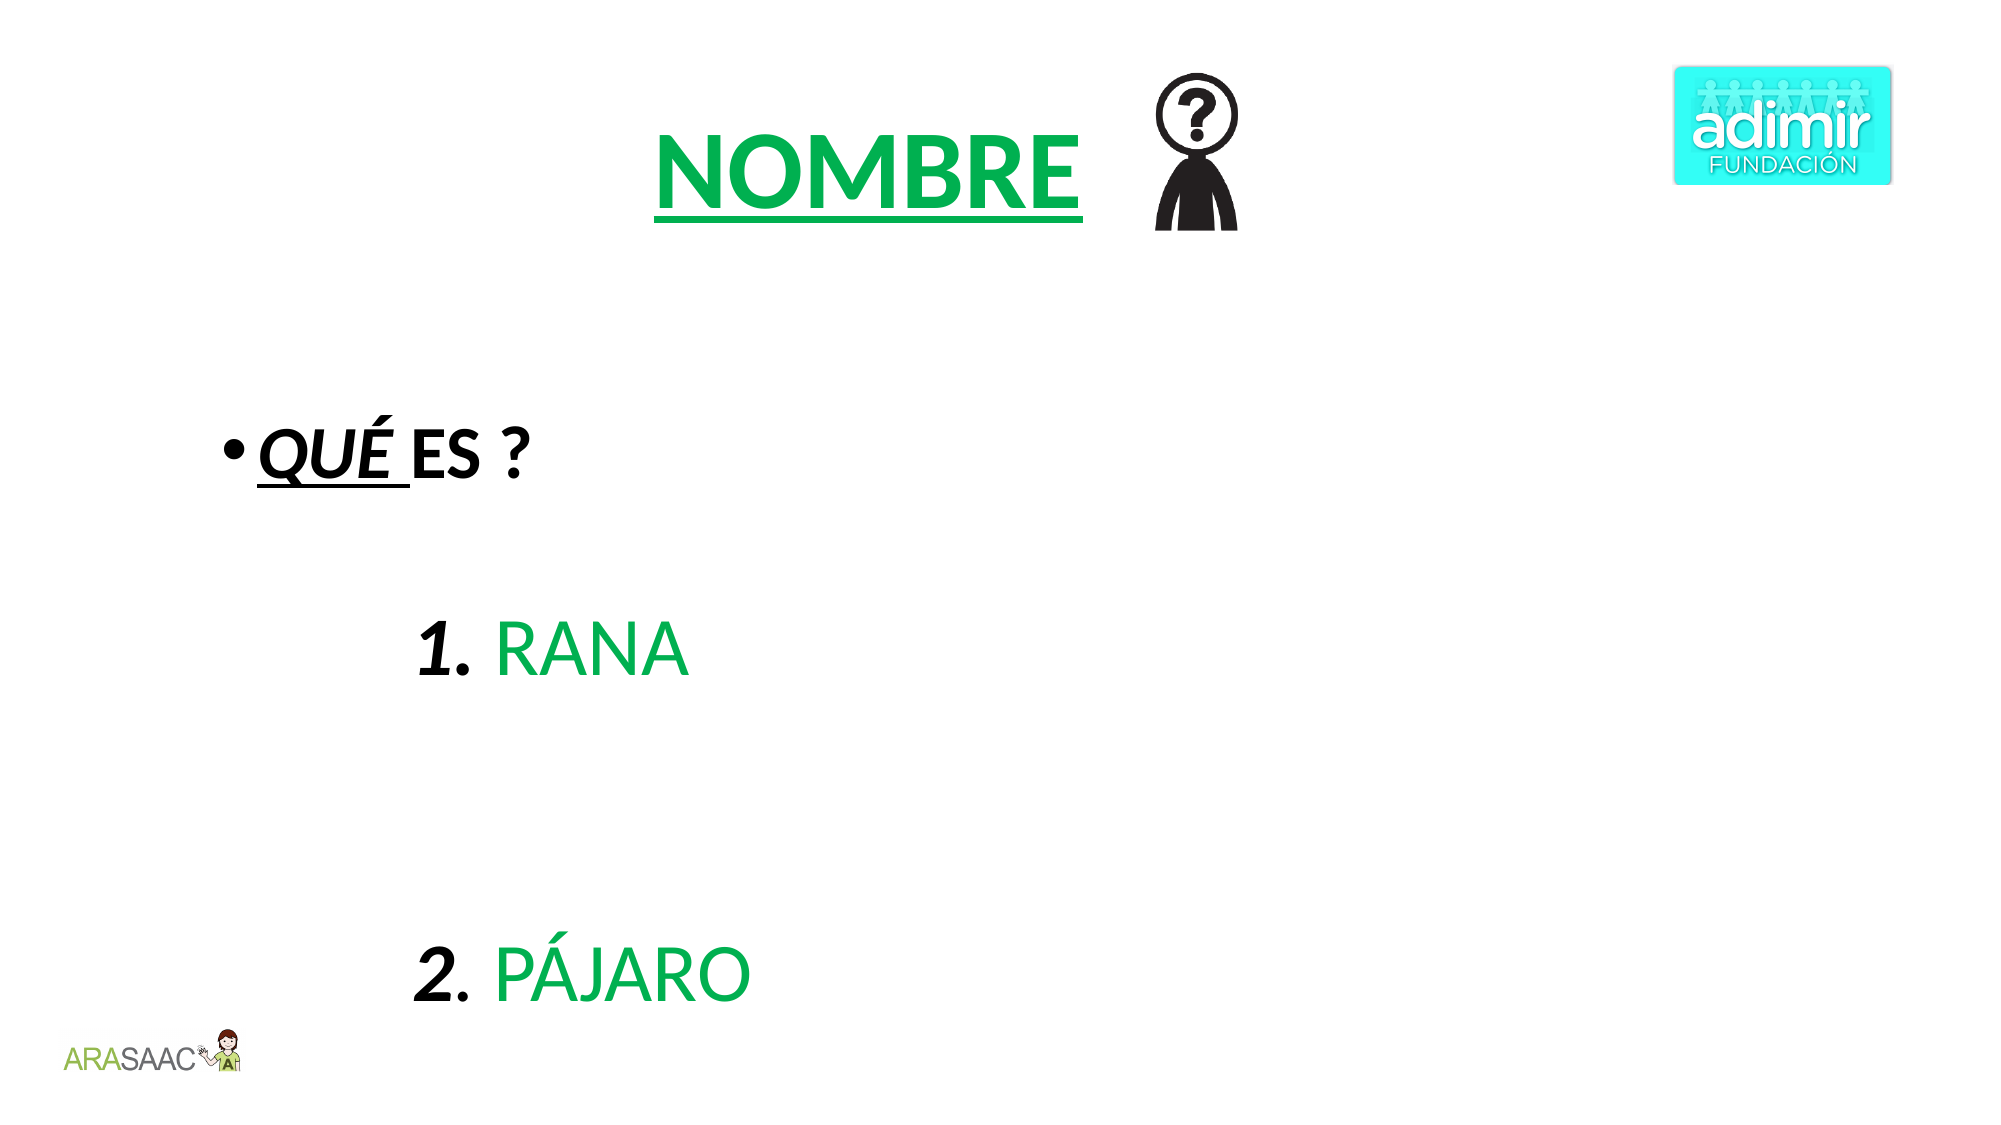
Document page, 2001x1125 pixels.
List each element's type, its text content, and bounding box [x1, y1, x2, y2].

text_box NOMBRE [629, 88, 1106, 239]
picture [58, 1028, 246, 1072]
text_box QUÉ ES ? [148, 396, 696, 502]
picture [1671, 61, 1894, 191]
picture [1106, 62, 1285, 241]
text_box 2. PÁJARO [368, 911, 787, 1026]
text_box 1. RANA [367, 584, 706, 700]
